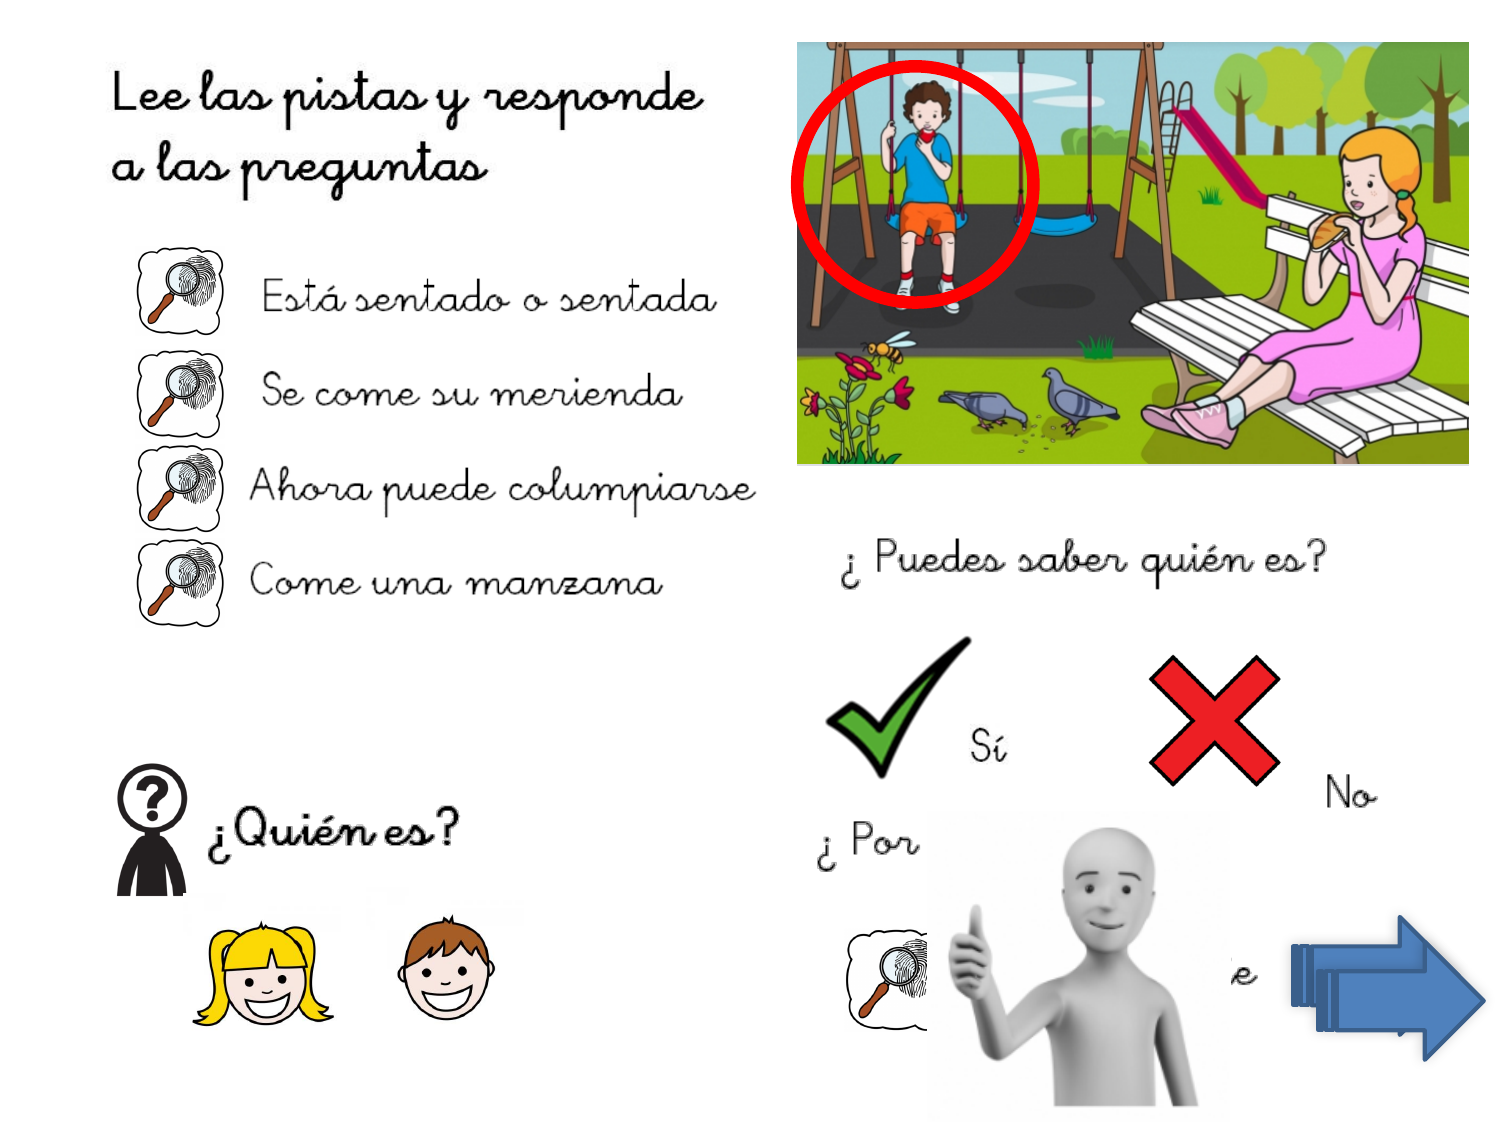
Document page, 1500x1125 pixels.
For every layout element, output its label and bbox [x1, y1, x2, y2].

picture [135, 444, 785, 534]
text_box [1291, 914, 1423, 1007]
picture [365, 886, 526, 1048]
picture [135, 349, 225, 439]
picture [76, 42, 750, 212]
picture [808, 515, 1358, 599]
picture [135, 246, 225, 336]
picture [229, 349, 712, 433]
picture [76, 621, 1419, 1125]
picture [229, 255, 747, 340]
picture [796, 42, 1469, 466]
text_box [1316, 939, 1486, 1062]
picture [135, 538, 693, 628]
